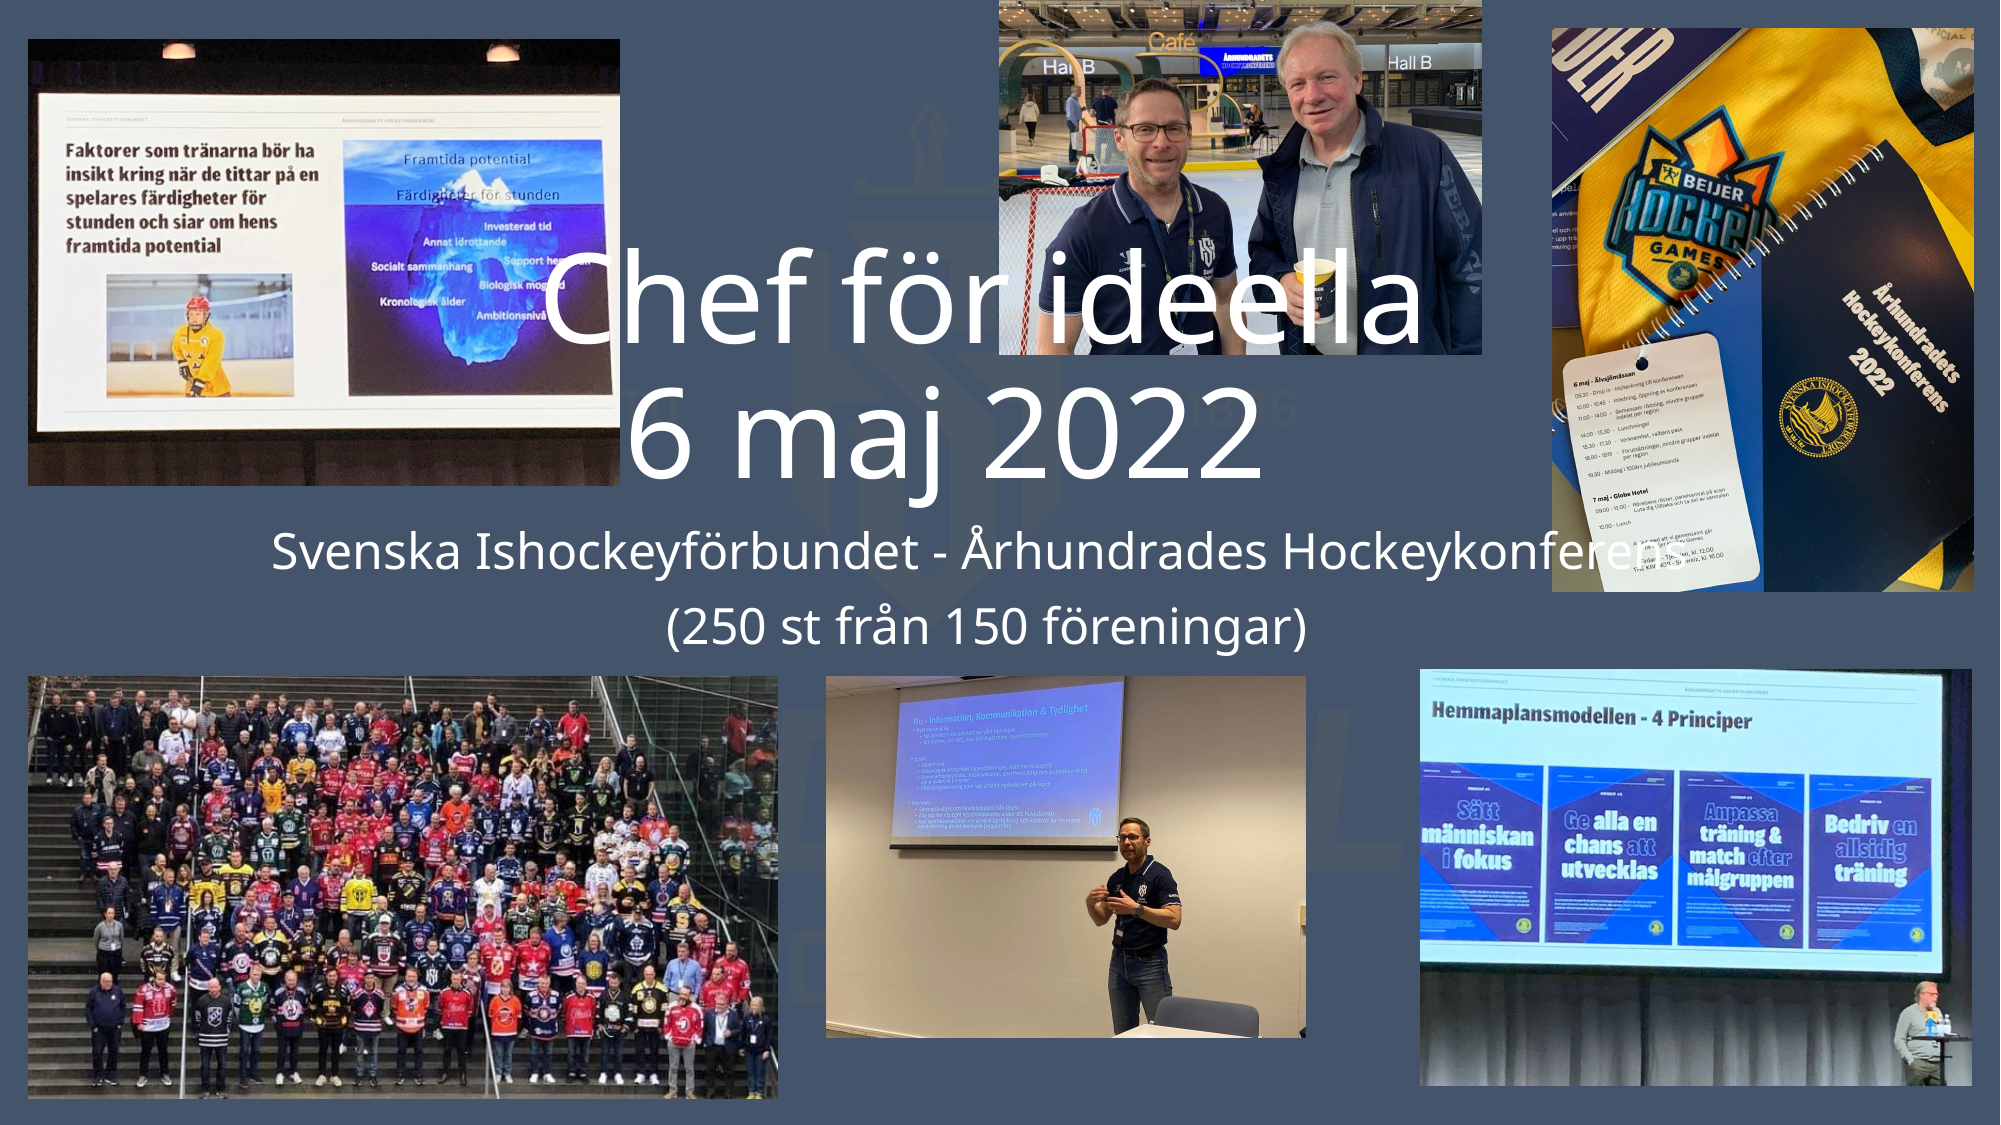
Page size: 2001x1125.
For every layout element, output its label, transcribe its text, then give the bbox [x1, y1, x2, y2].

picture [28, 0, 1974, 1125]
title Chef för ideella 6 maj 2022 [249, 121, 1552, 514]
subtitle Svenska Ishockeyförbundet - Århundrades Hockeykonferens (250 st från 150 föreningar) [236, 518, 1737, 791]
